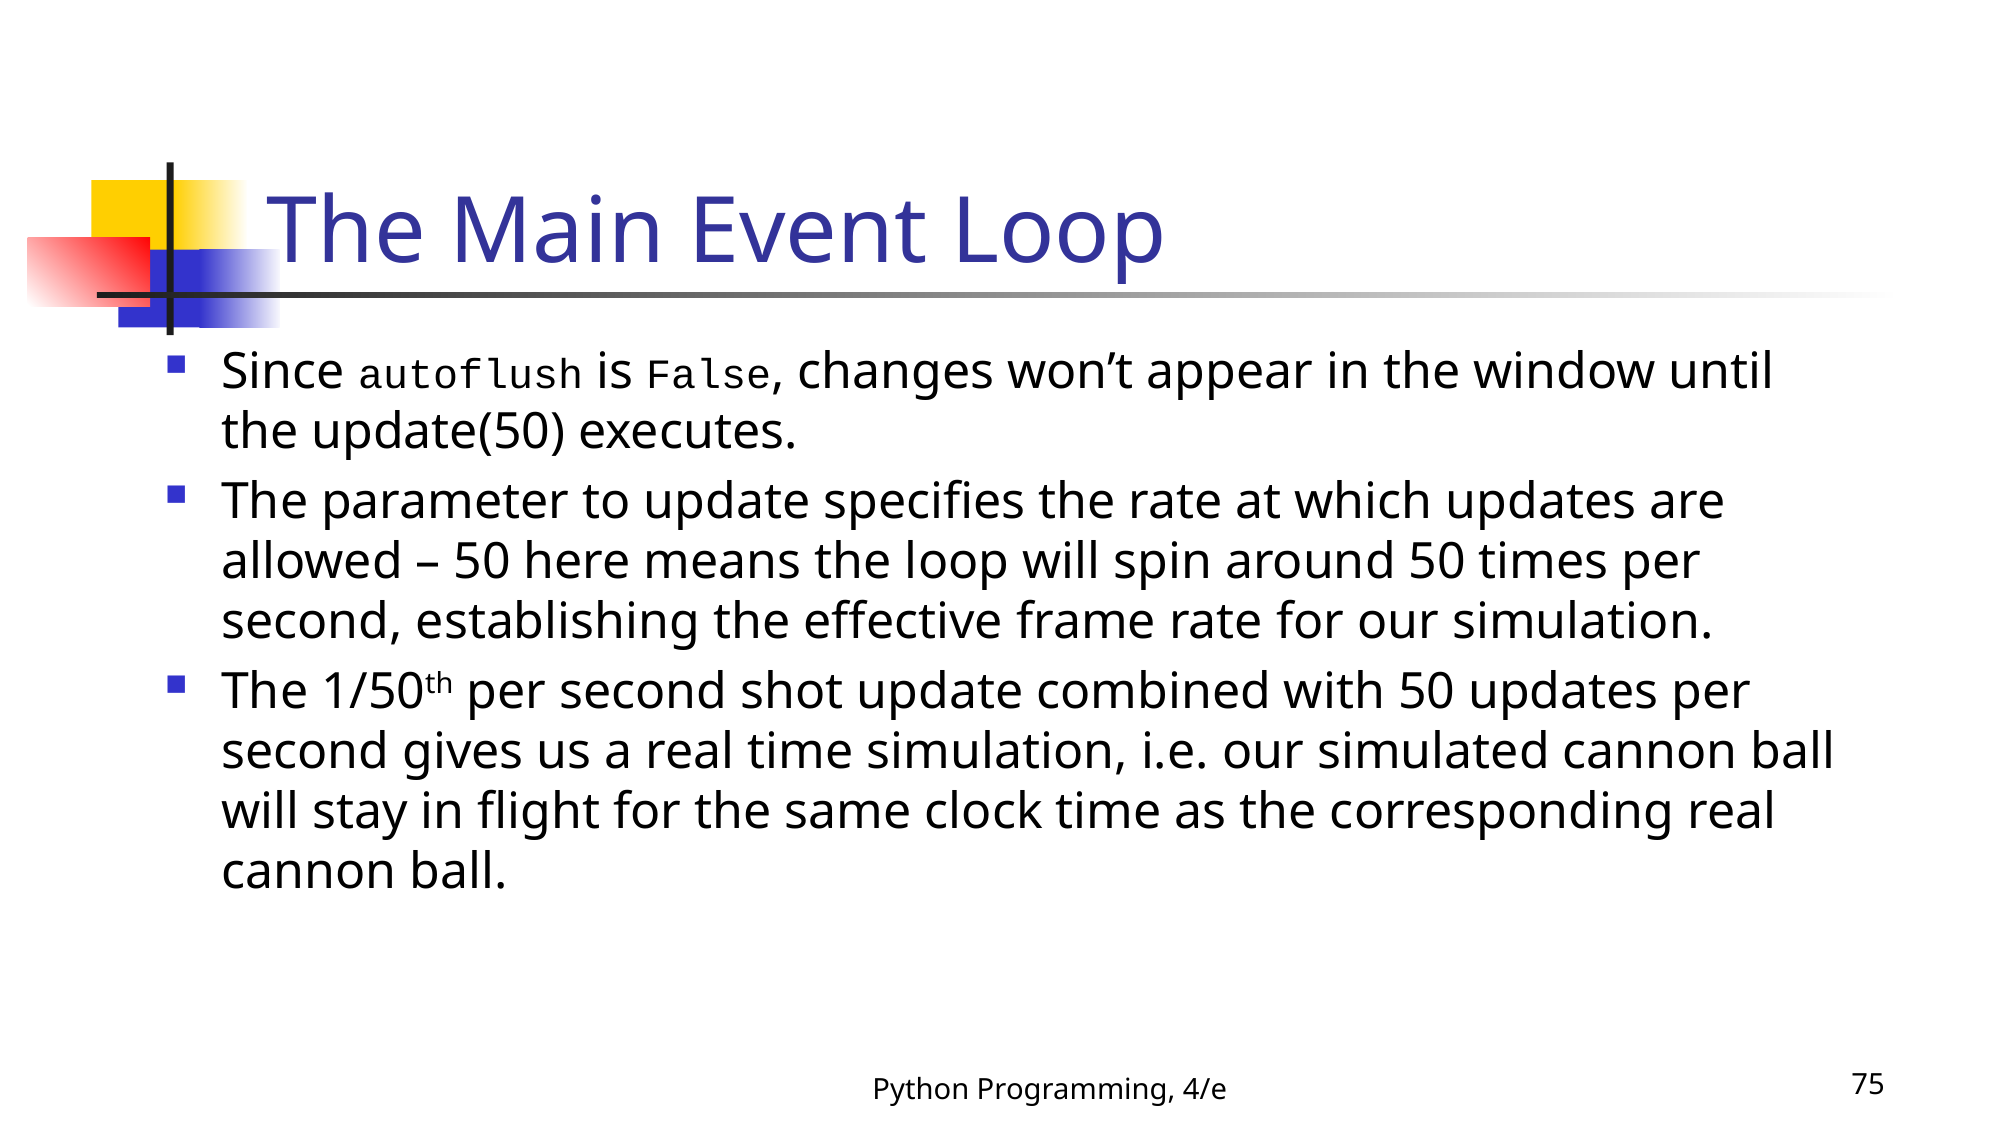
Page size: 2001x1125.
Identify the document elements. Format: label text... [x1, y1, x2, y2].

footer Python Programming, 4/e [733, 1037, 1367, 1113]
title The Main Event Loop [251, 101, 1957, 289]
slide_number 75 [1483, 1037, 1901, 1113]
list Since autoflush is False, changes won’t appear in the window until the update(50) executes. The parameter to update specifies the rate at which updates are allowed – 50 here means the loop will spin around 50 times per second, establishing the effective frame rate for our simulation. The 1/50th per second shot update combined with 50 updates per second gives us a real time simulation, i.e. our simulated cannon ball will stay in flight for the same clock time as the corresponding real cannon ball. [150, 331, 1875, 975]
